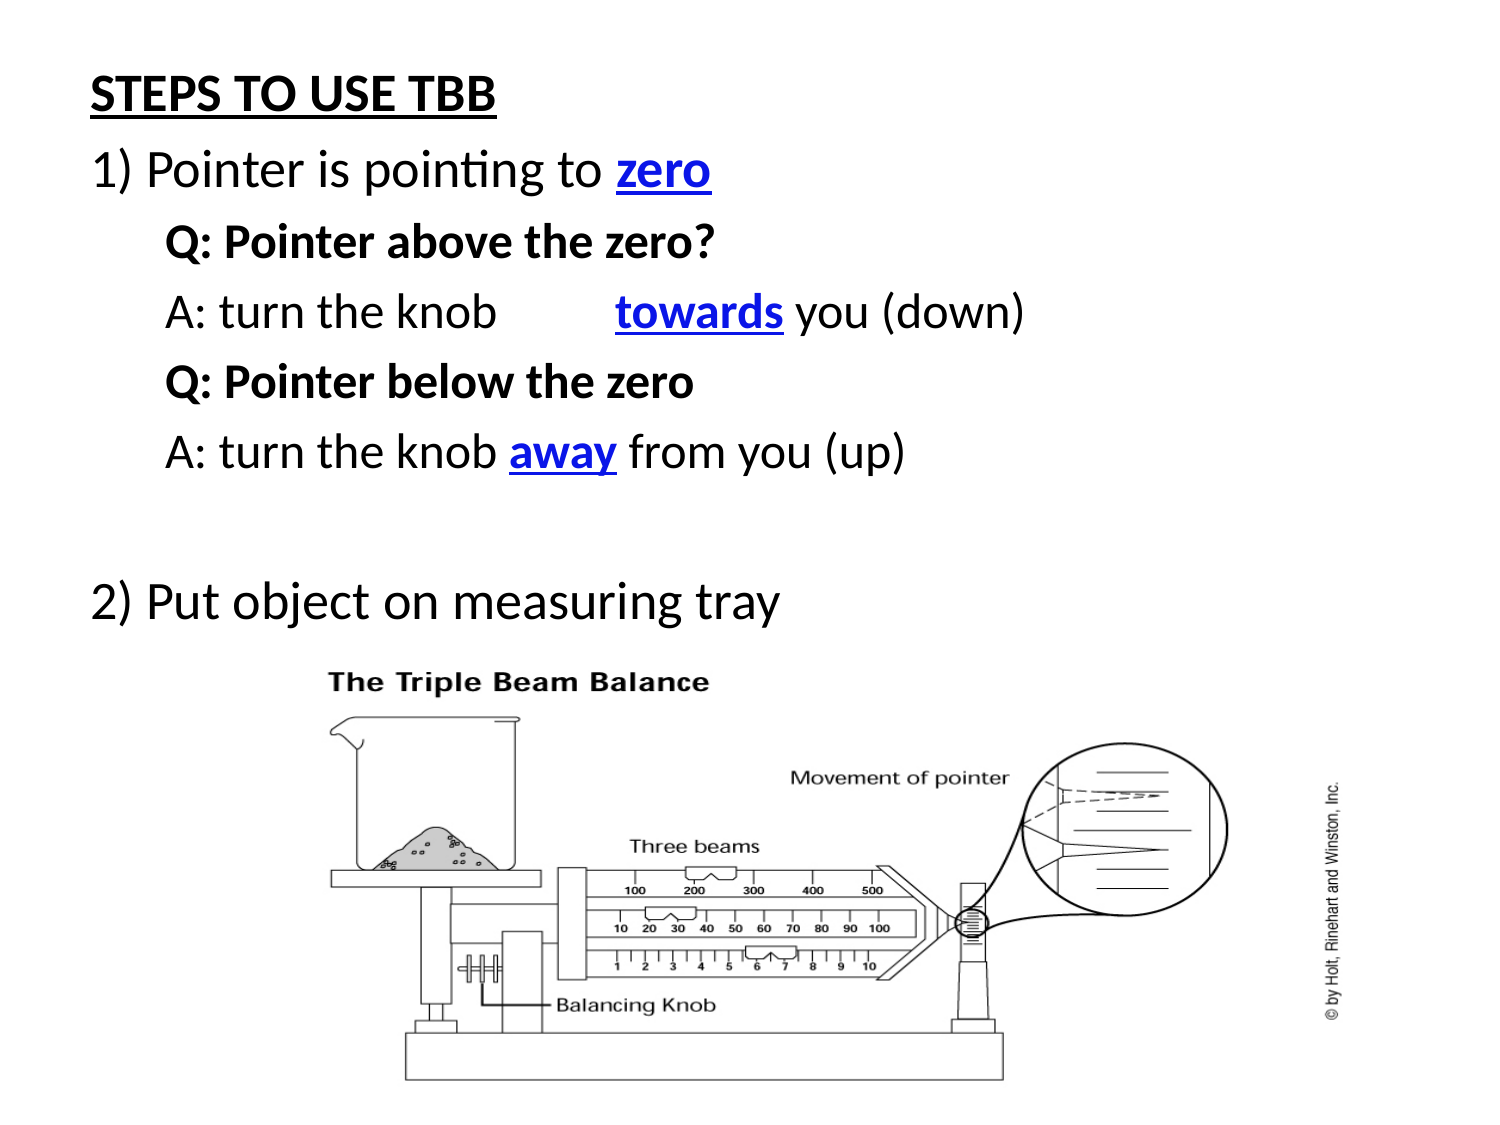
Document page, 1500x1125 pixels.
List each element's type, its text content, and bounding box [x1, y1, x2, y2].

list STEPS TO USE TBB 1) Pointer is pointing to zero Q: Pointer above the zero? A: turn the knob towards you (down) Q: Pointer below the zero A: turn the knob away from you (up) 2) Put object on measuring tray [75, 50, 1425, 688]
picture [312, 662, 1351, 1101]
